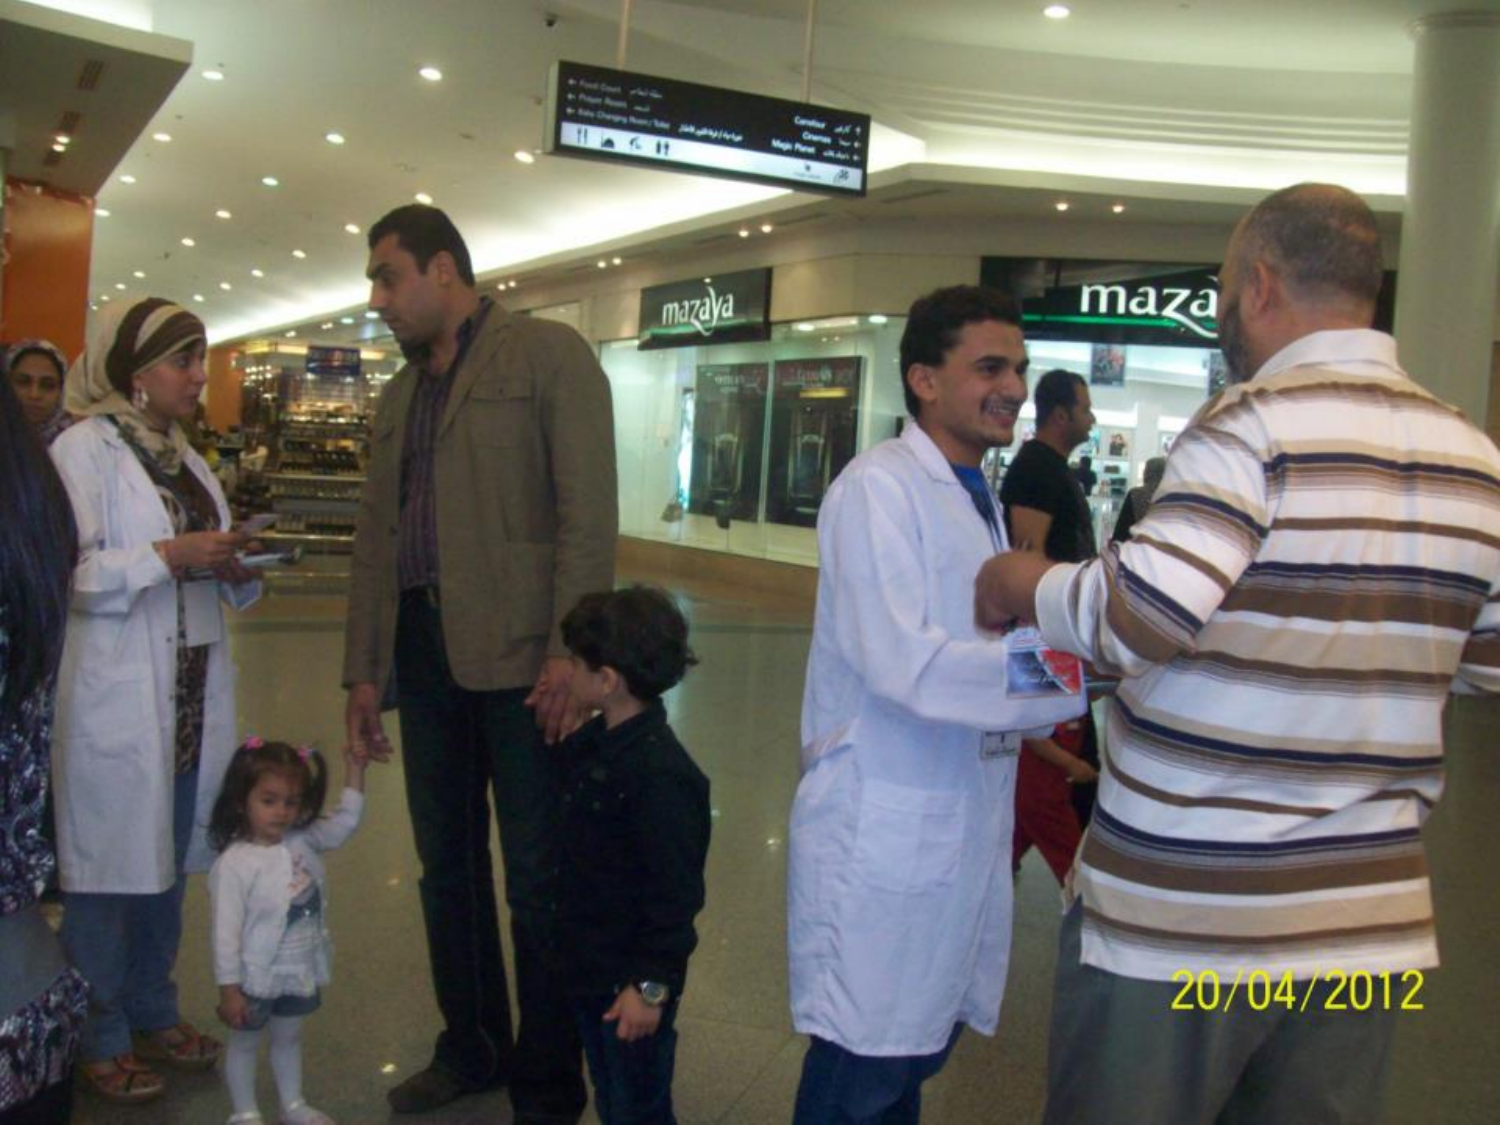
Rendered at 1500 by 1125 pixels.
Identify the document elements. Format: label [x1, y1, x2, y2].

list [0, 0, 1500, 1125]
